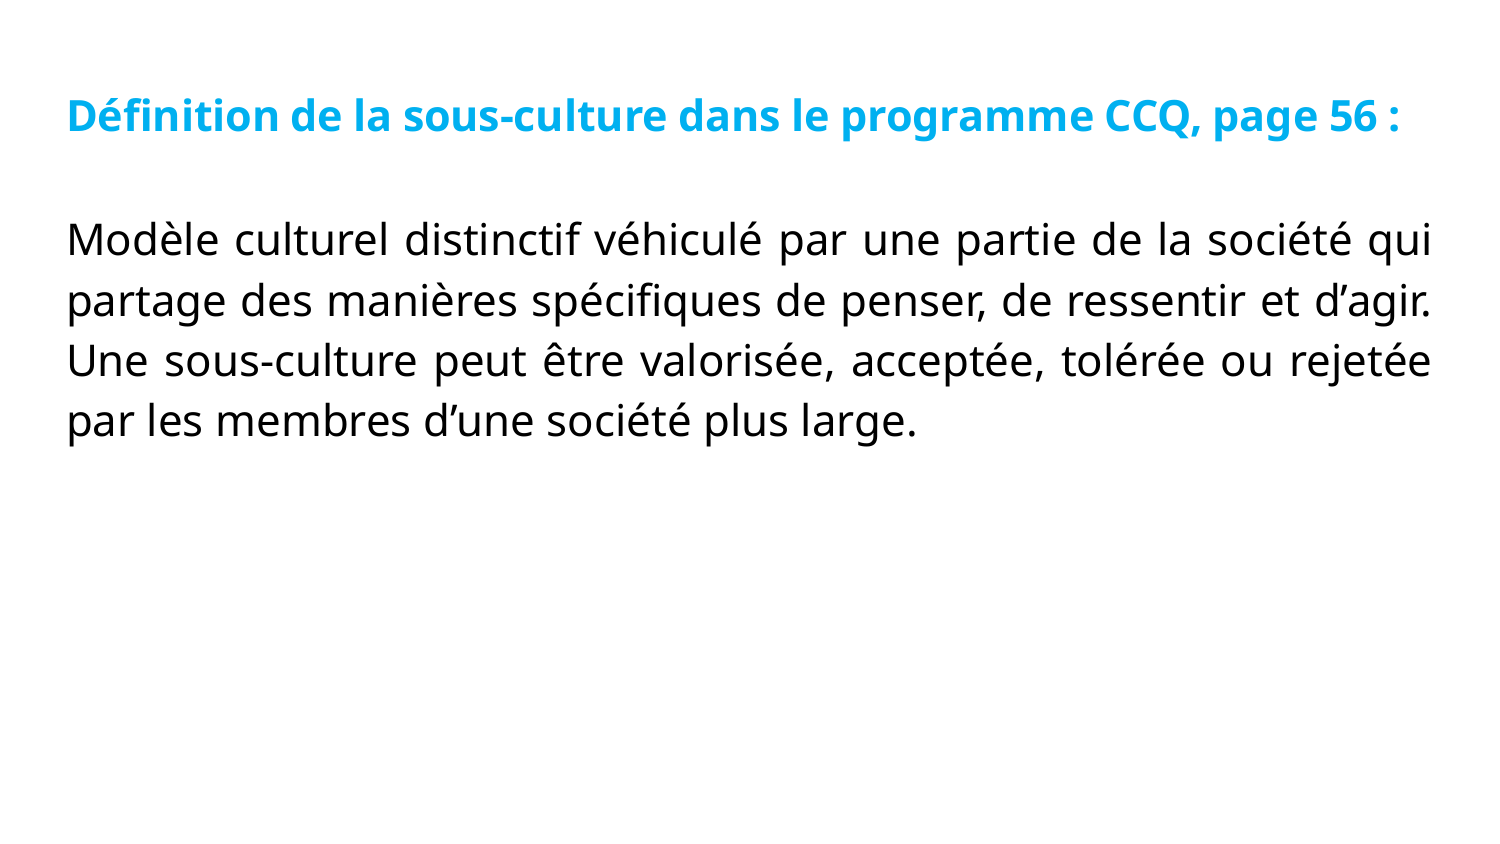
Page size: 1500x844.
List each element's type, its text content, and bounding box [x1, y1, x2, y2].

list Modèle culturel distinctif véhiculé par une partie de la société qui partage des manières spécifiques de penser, de ressentir et d’agir. Une sous-culture peut être valorisée, acceptée, tolérée ou rejetée par les membres d’une société plus large. [51, 189, 1449, 750]
title Définition de la sous-culture dans le programme CCQ, page 56 : [51, 72, 1449, 167]
